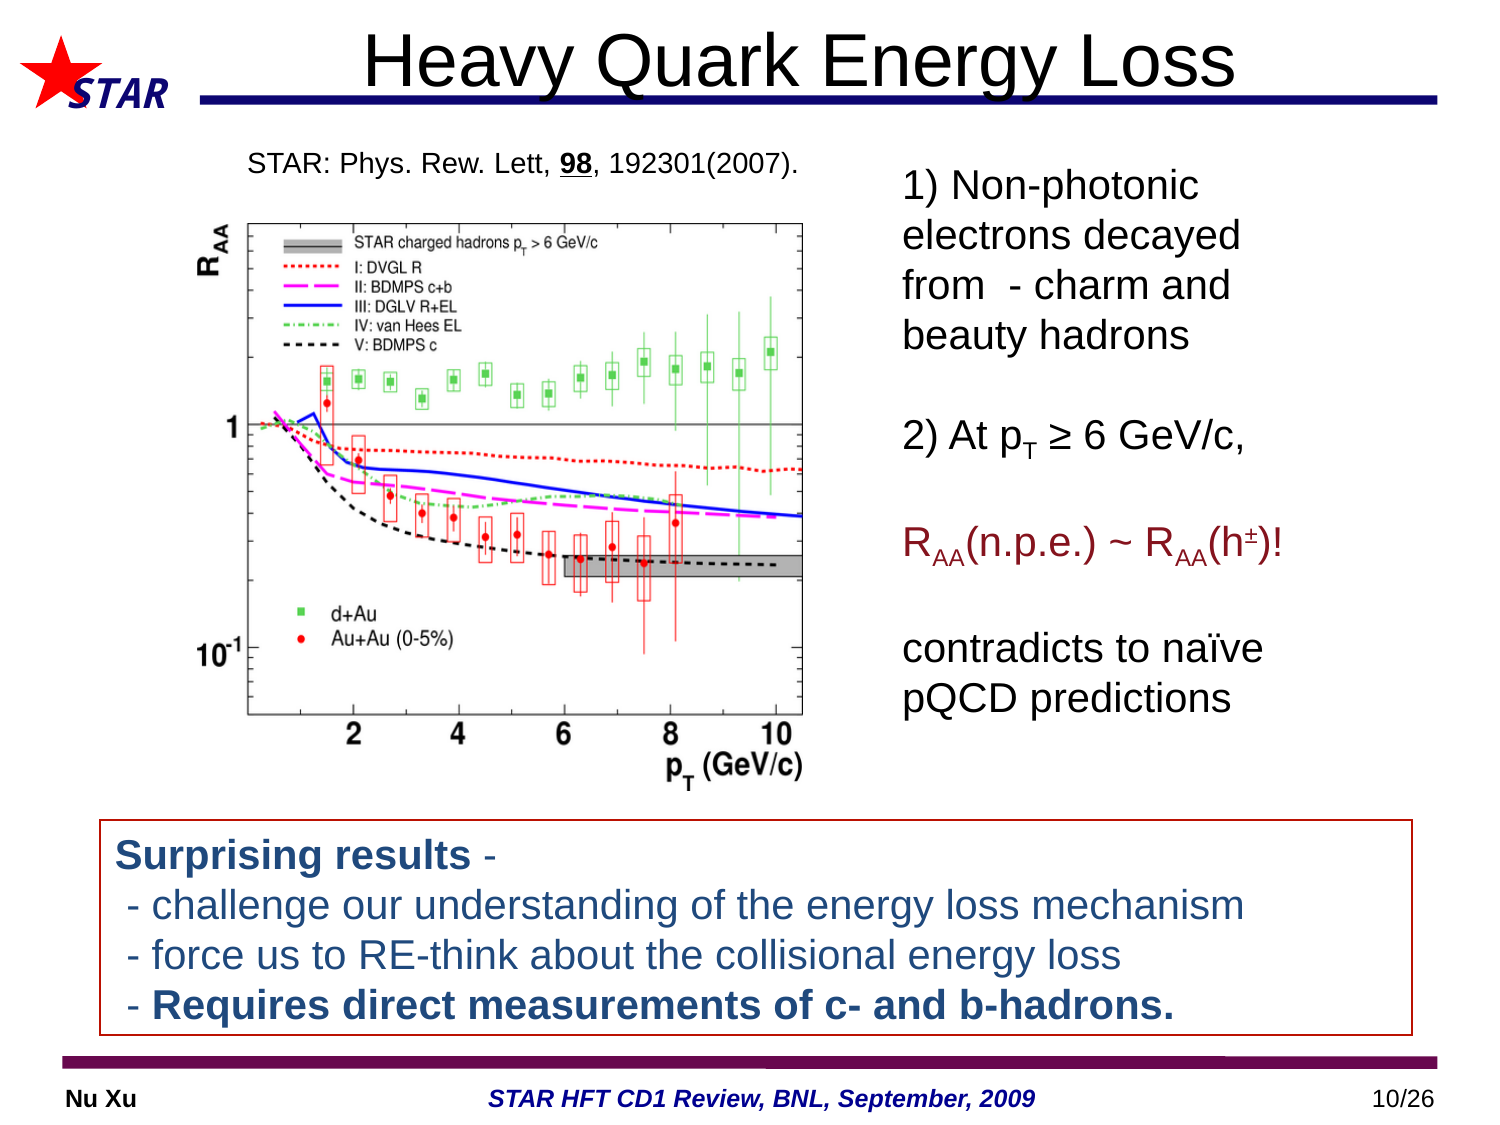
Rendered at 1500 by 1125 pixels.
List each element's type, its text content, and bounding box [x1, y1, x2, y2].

title Heavy Quark Energy Loss [162, 12, 1438, 100]
text_box 1) Non-photonic electrons decayed from - charm and beauty hadrons 2) At pT ≥ 6 GeV/c, RAA(n.p.e.) ~ RAA(h±)! contradicts to naïve pQCD predictions [887, 149, 1400, 774]
text_box Surprising results - - challenge our understanding of the energy loss mechanism - force us to RE-think about the collisional energy loss - Requires direct measurements of c- and b-hadrons. [99, 820, 1413, 1036]
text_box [187, 137, 834, 801]
